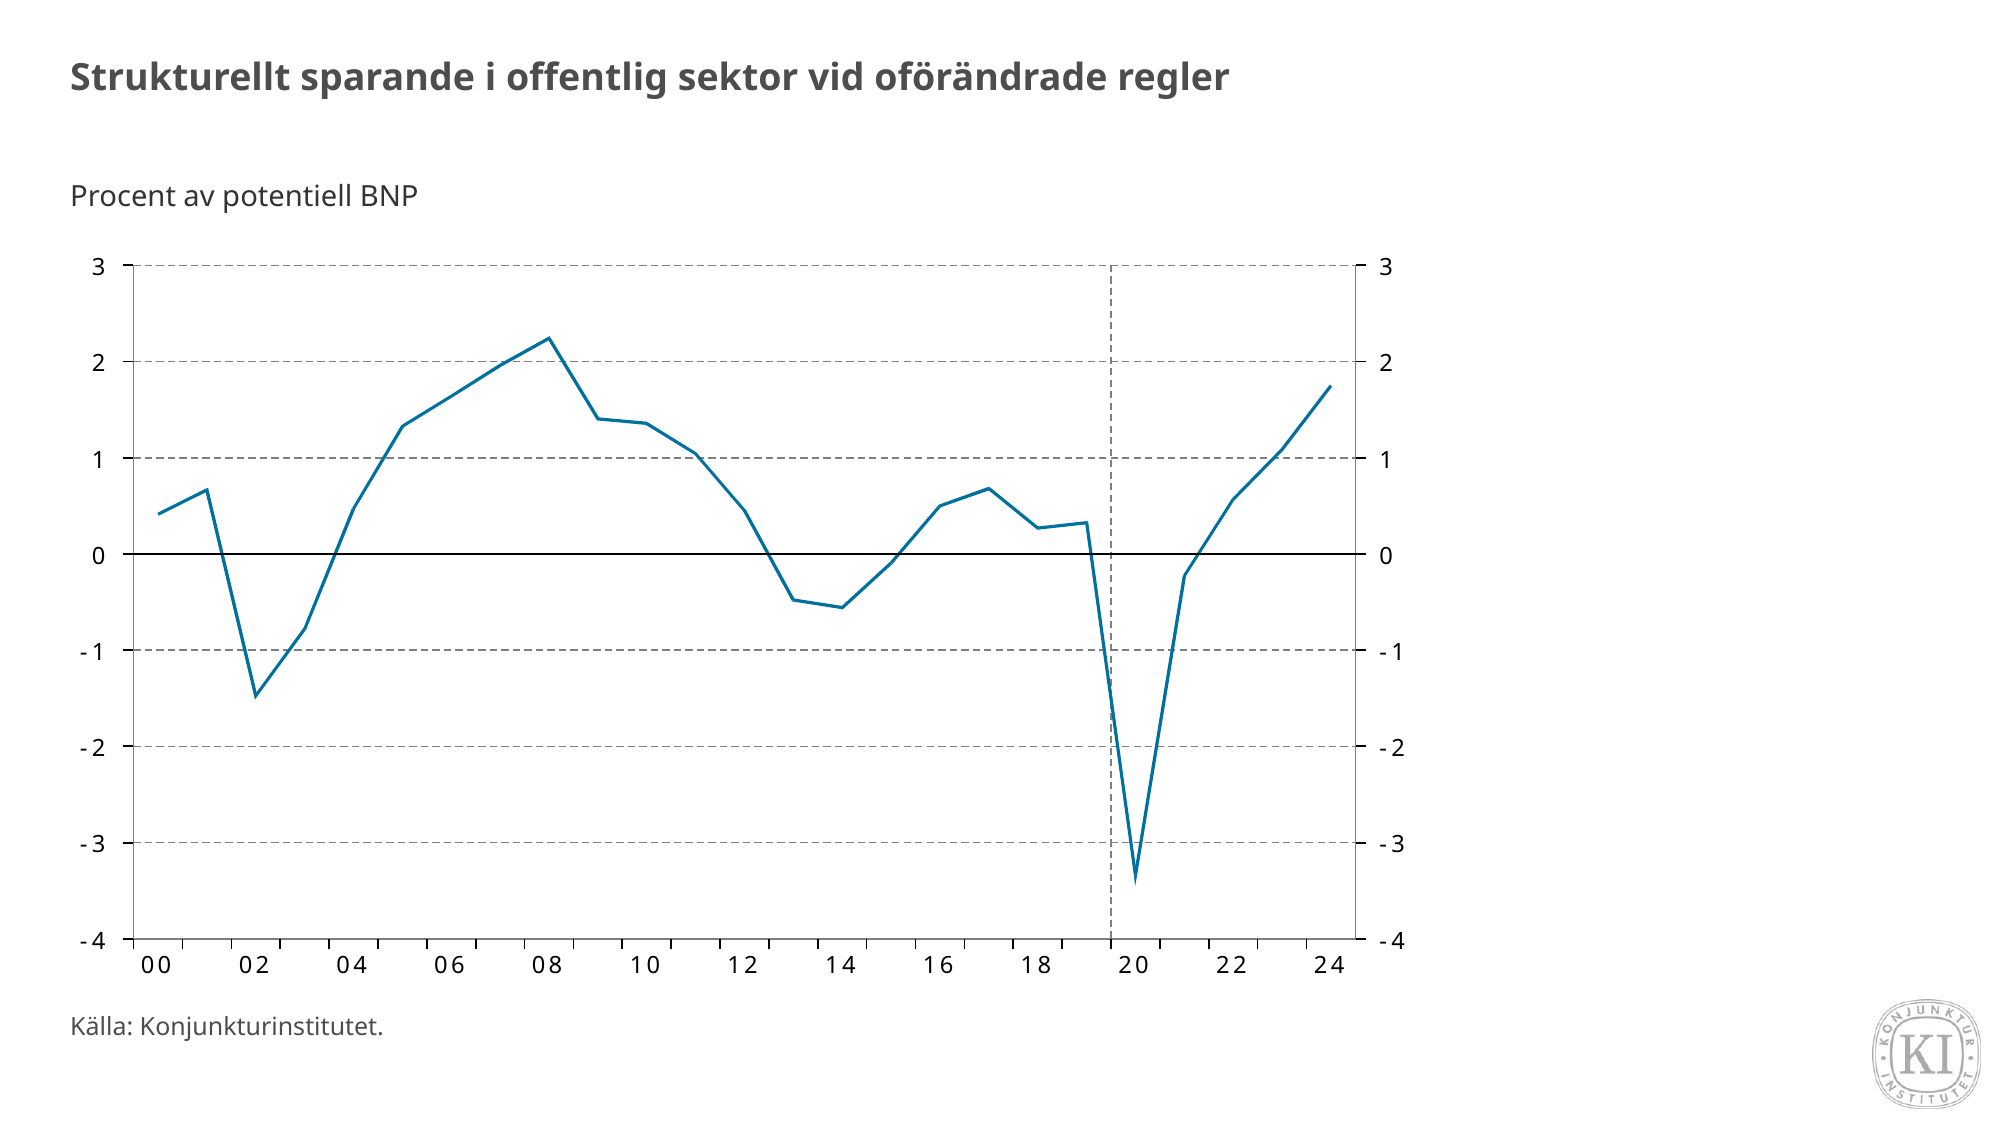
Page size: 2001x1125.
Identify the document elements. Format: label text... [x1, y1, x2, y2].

title Strukturellt sparande i offentlig sektor vid oförändrade regler [55, 45, 1476, 128]
list Procent av potentiell BNP [55, 137, 1476, 220]
subtitle Källa: Konjunkturinstitutet. [55, 1003, 1476, 1106]
picture [1872, 999, 1981, 1109]
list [30, 228, 1453, 995]
